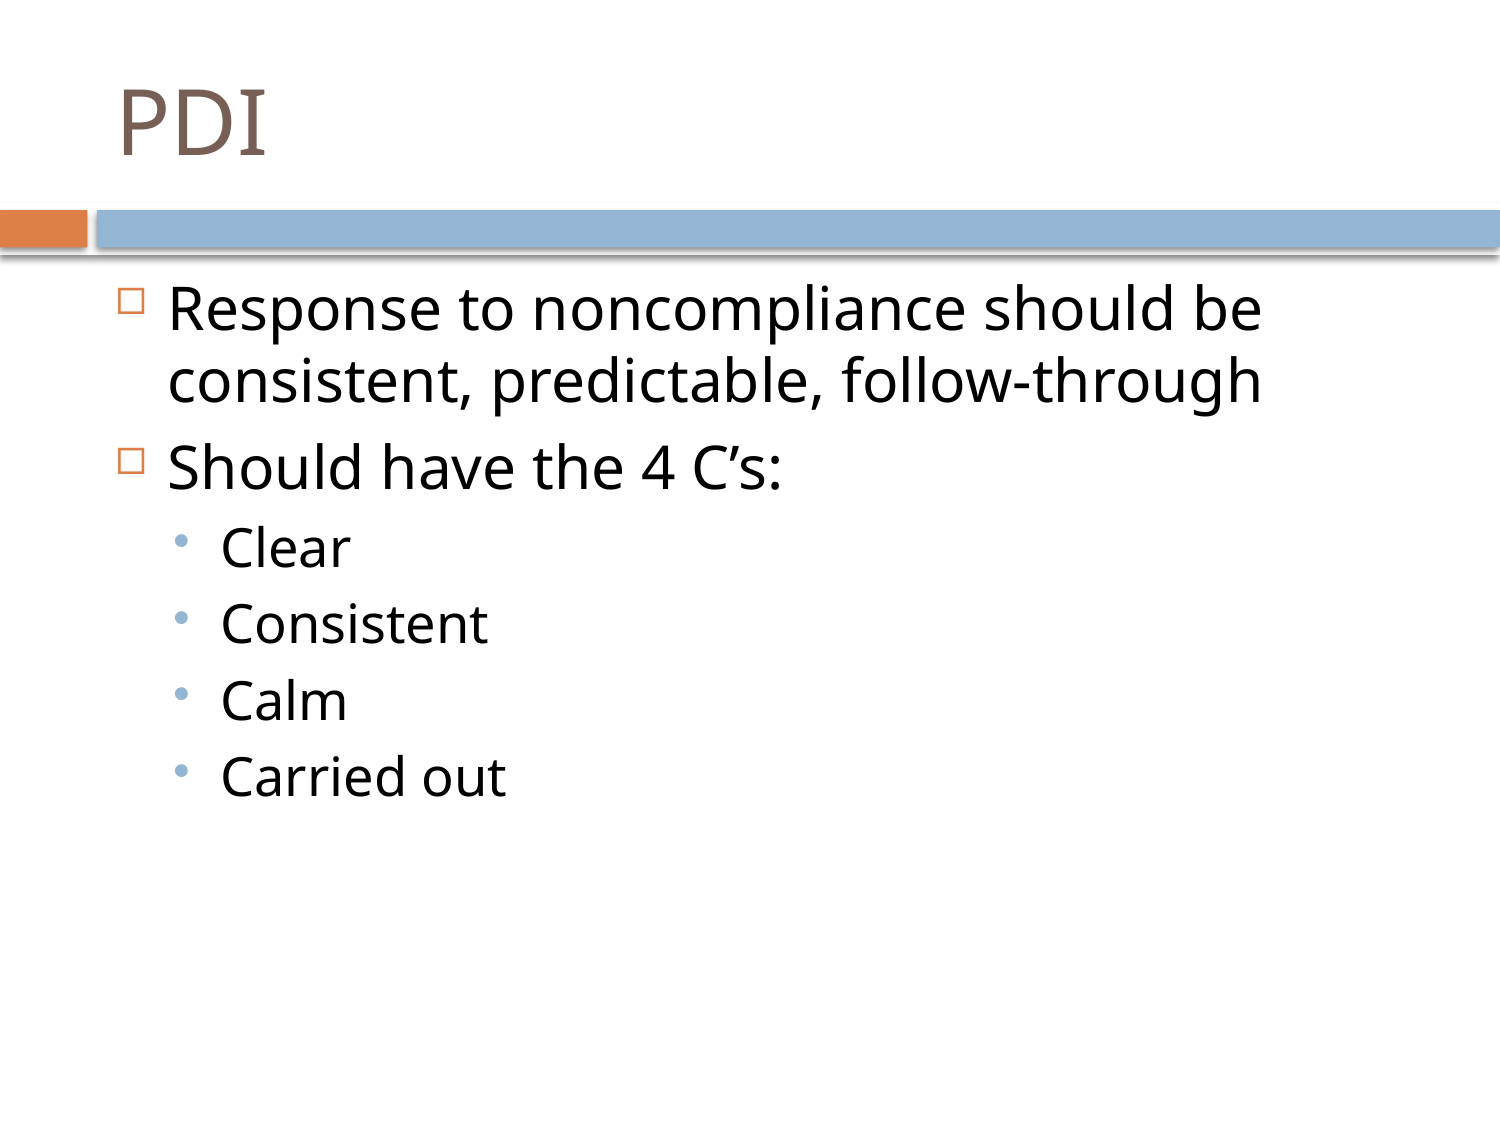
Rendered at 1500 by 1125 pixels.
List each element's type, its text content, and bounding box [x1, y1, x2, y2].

title PDI [100, 37, 1438, 200]
list Response to noncompliance should be consistent, predictable, follow-through Should have the 4 C’s: Clear Consistent Calm Carried out [100, 262, 1438, 1000]
